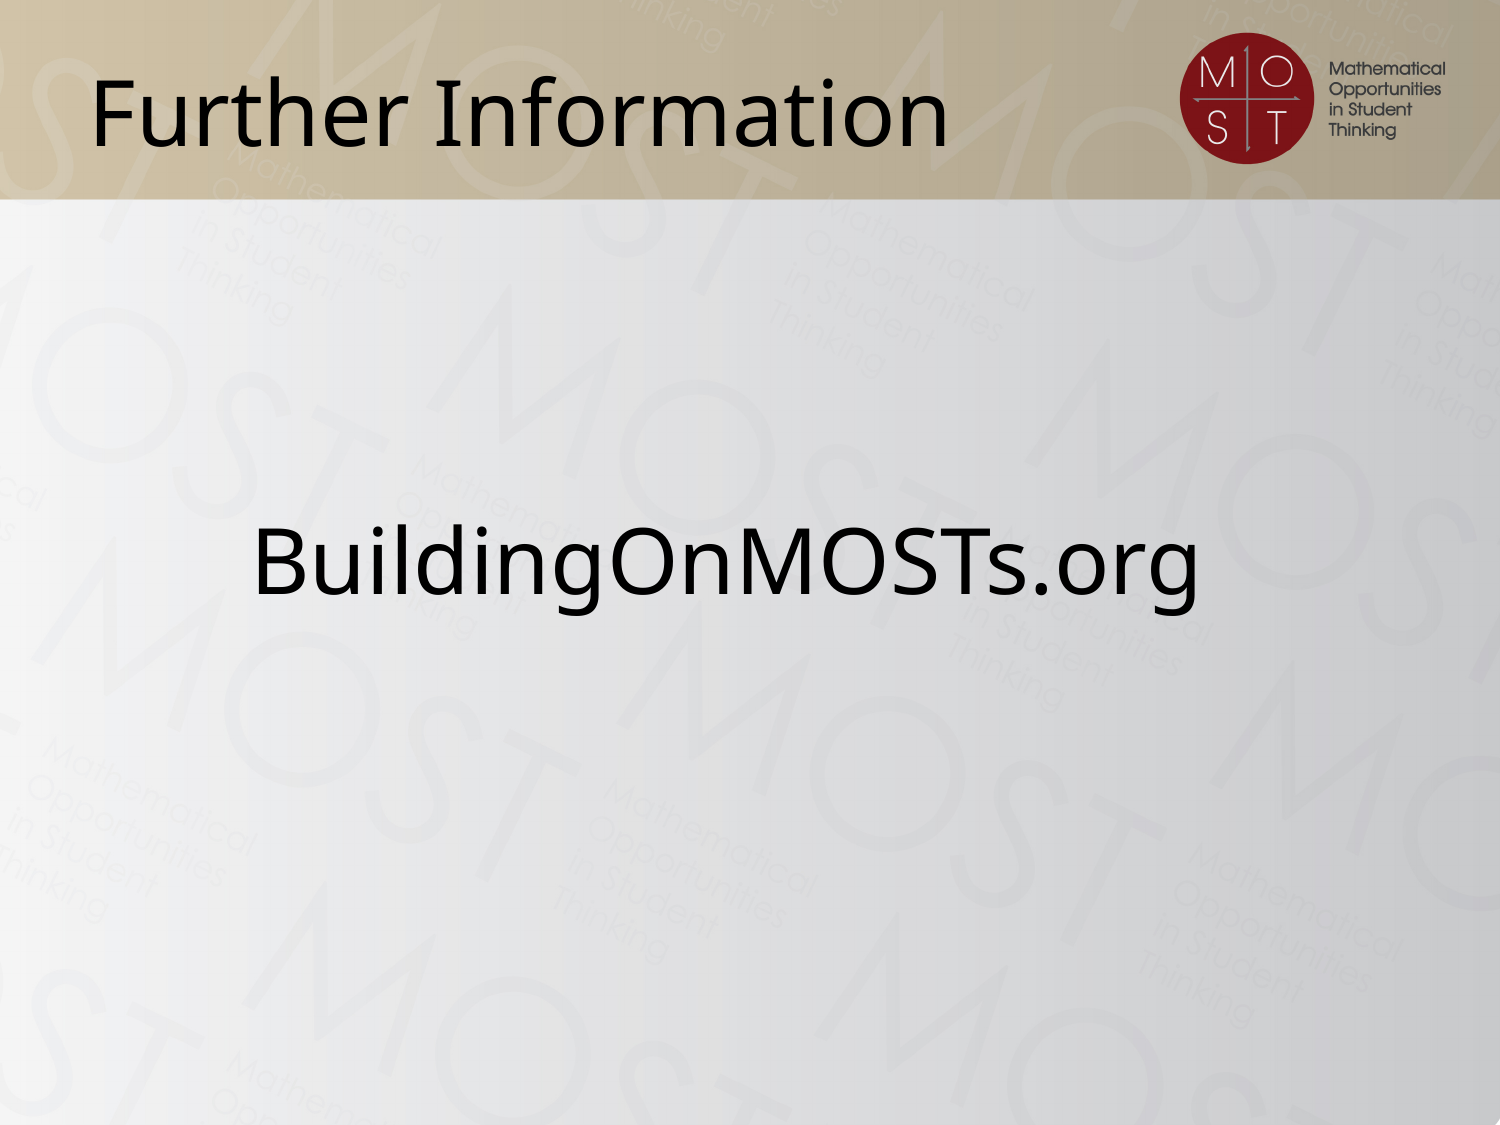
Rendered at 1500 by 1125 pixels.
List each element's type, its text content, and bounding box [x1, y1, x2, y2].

title Further Information [73, 15, 1424, 204]
list BuildingOnMOSTs.org [73, 325, 1382, 807]
picture [0, 0, 1500, 1125]
